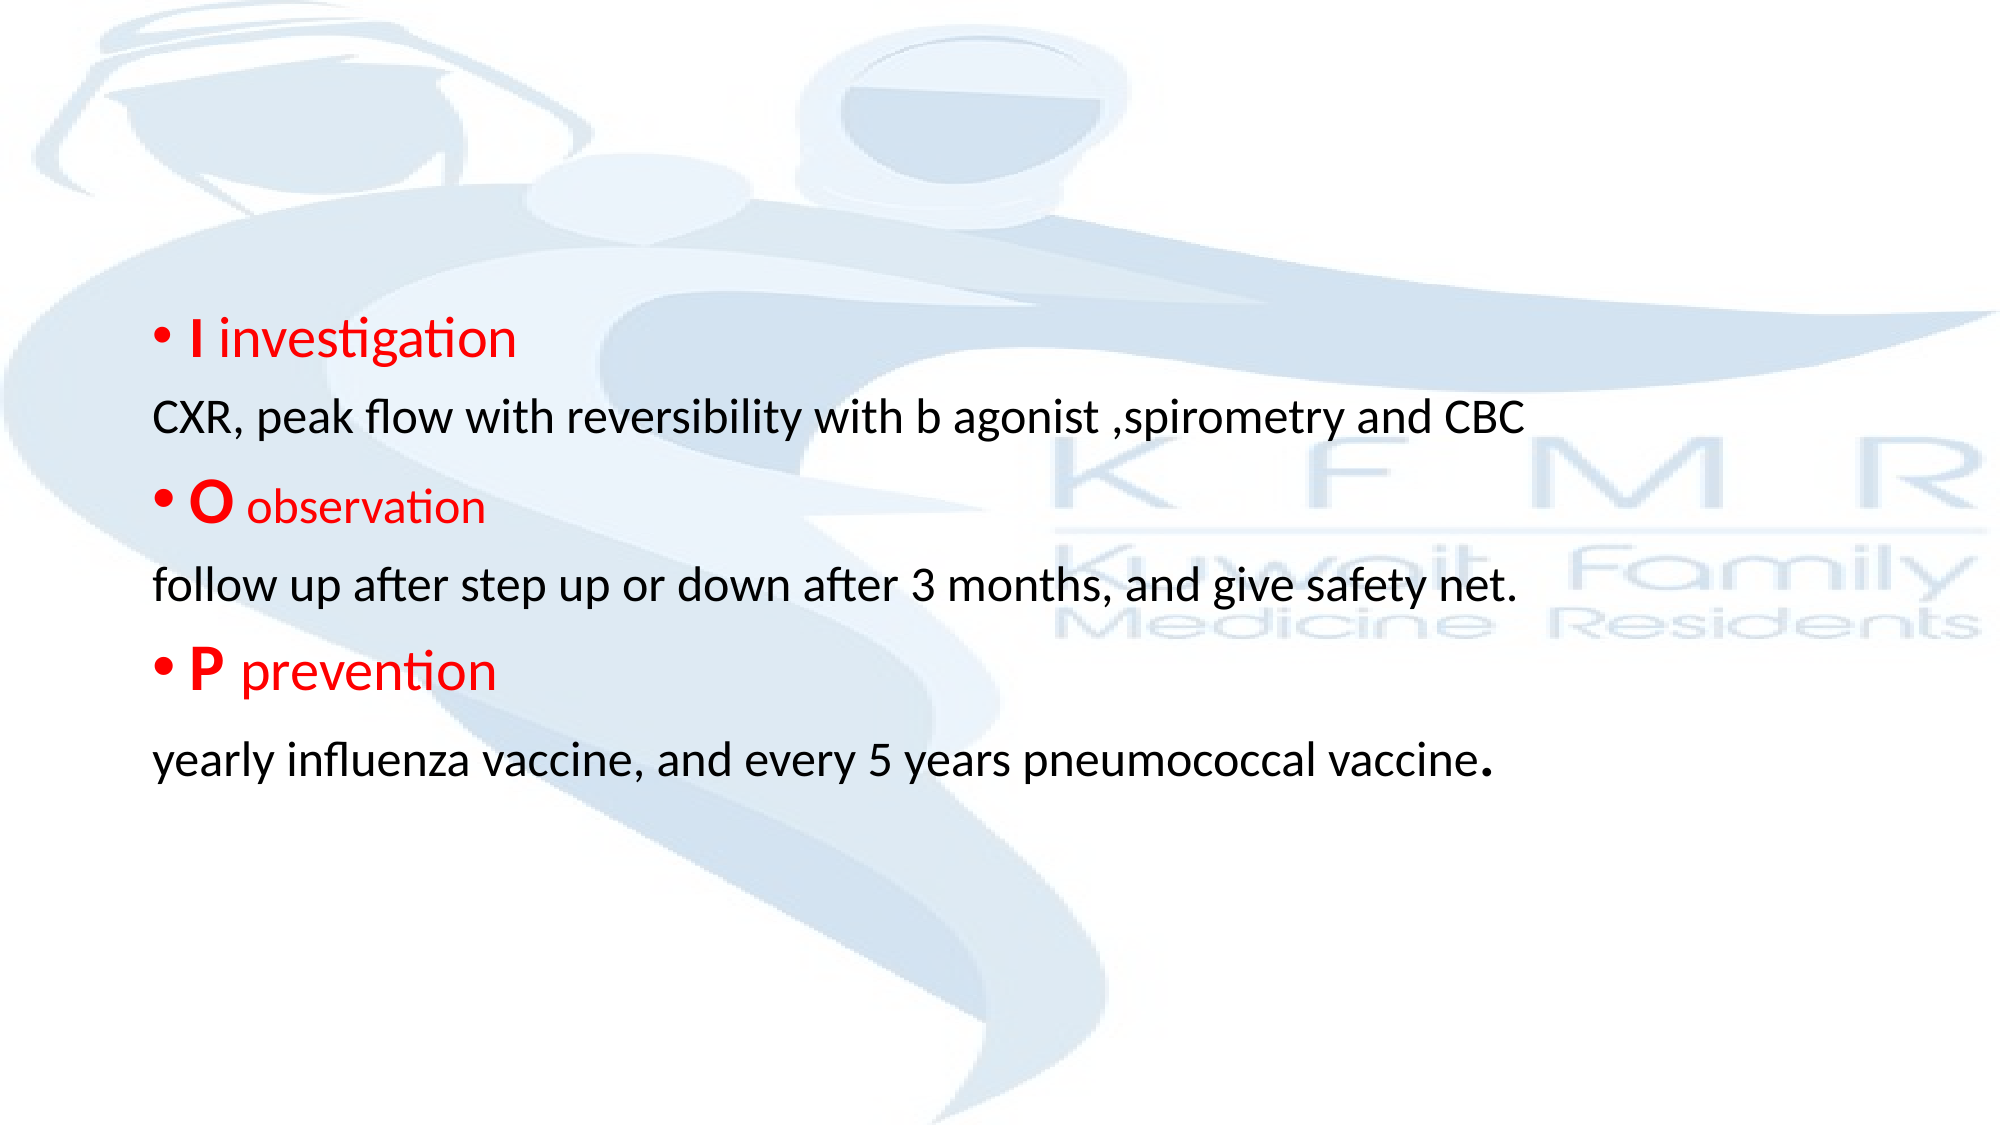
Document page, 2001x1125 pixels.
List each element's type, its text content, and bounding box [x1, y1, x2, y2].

list I investigation CXR, peak flow with reversibility with b agonist ,spirometry and CBC O observation follow up after step up or down after 3 months, and give safety net. P prevention yearly influenza vaccine, and every 5 years pneumococcal vaccine. [137, 299, 1863, 1014]
